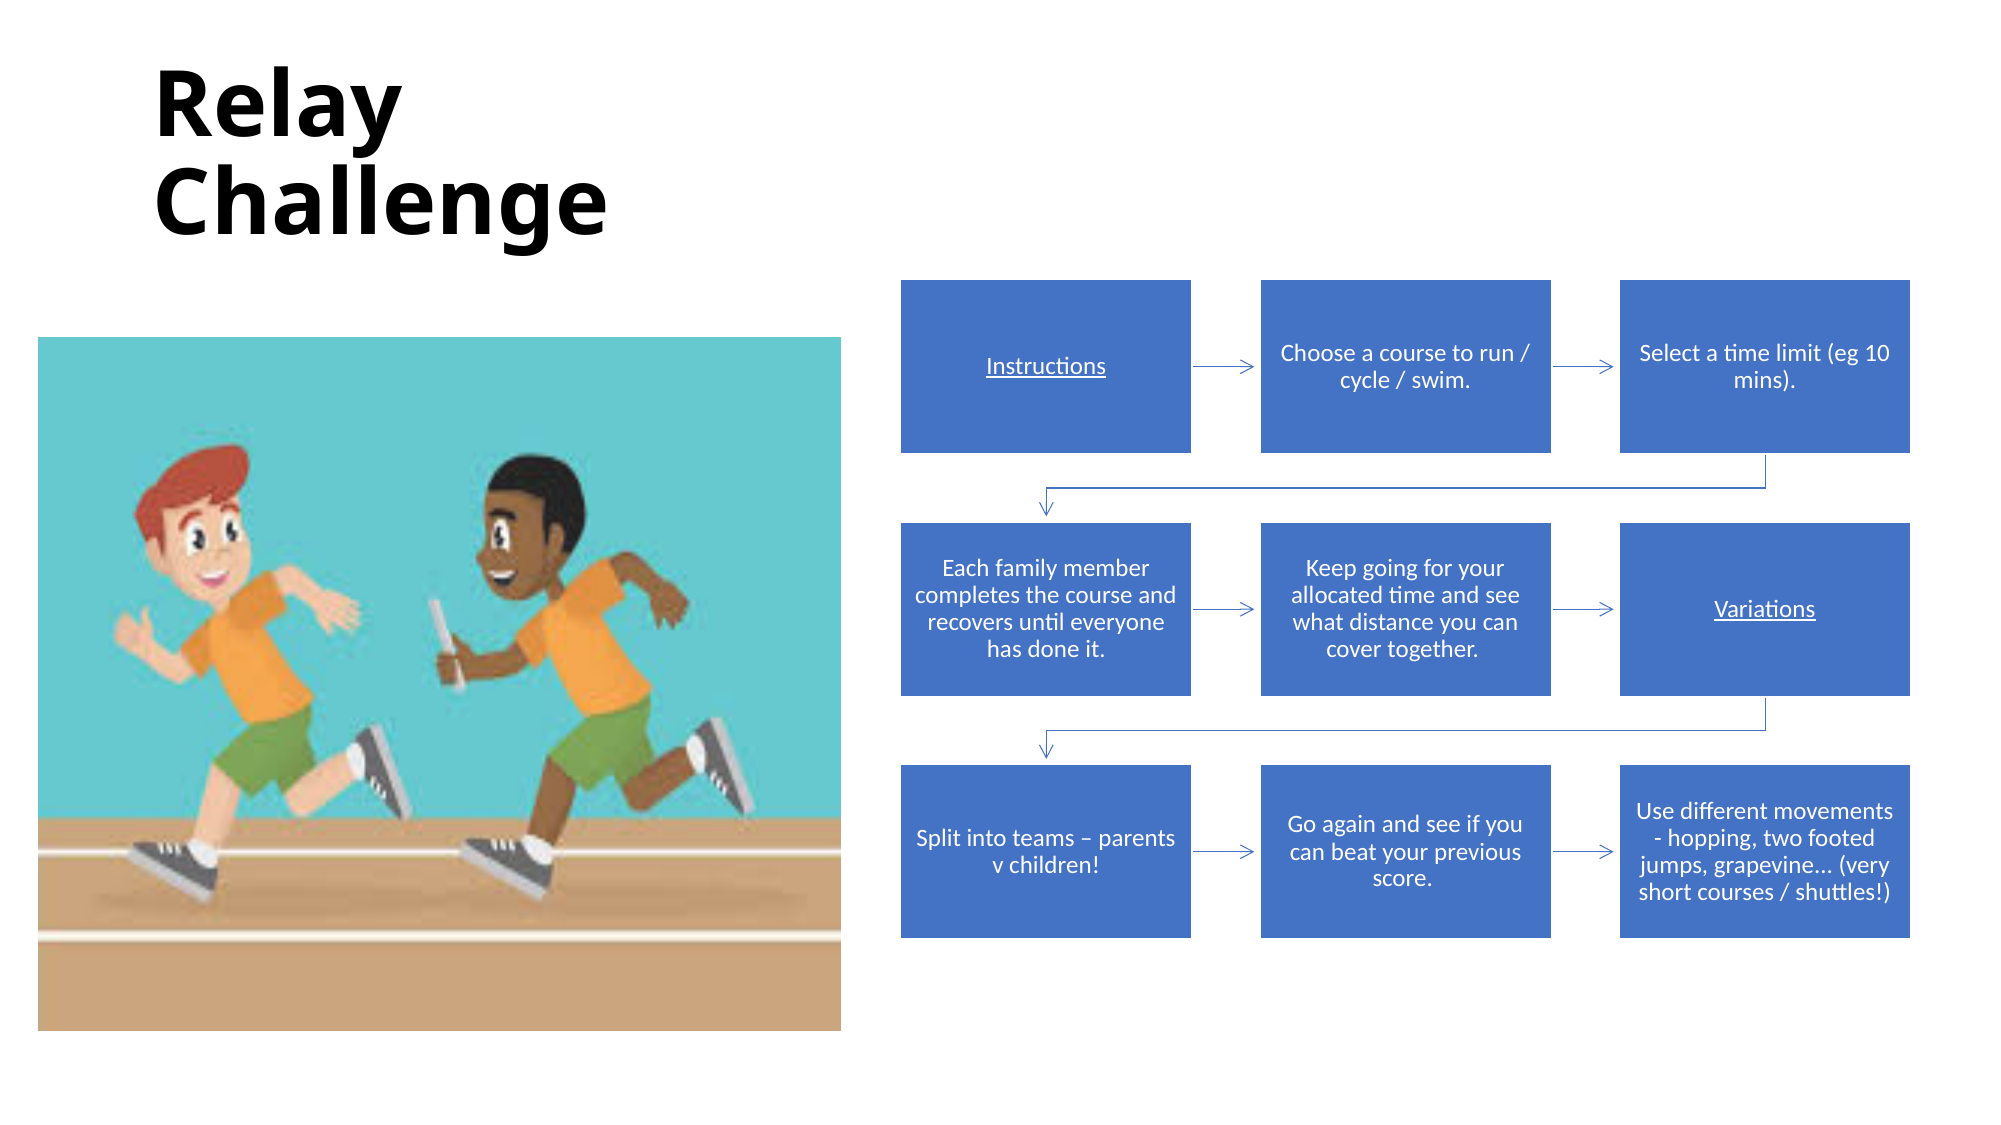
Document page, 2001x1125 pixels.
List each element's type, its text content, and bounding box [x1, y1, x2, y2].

picture [38, 337, 841, 1031]
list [899, 168, 1912, 1050]
title Relay Challenge [137, 0, 783, 263]
